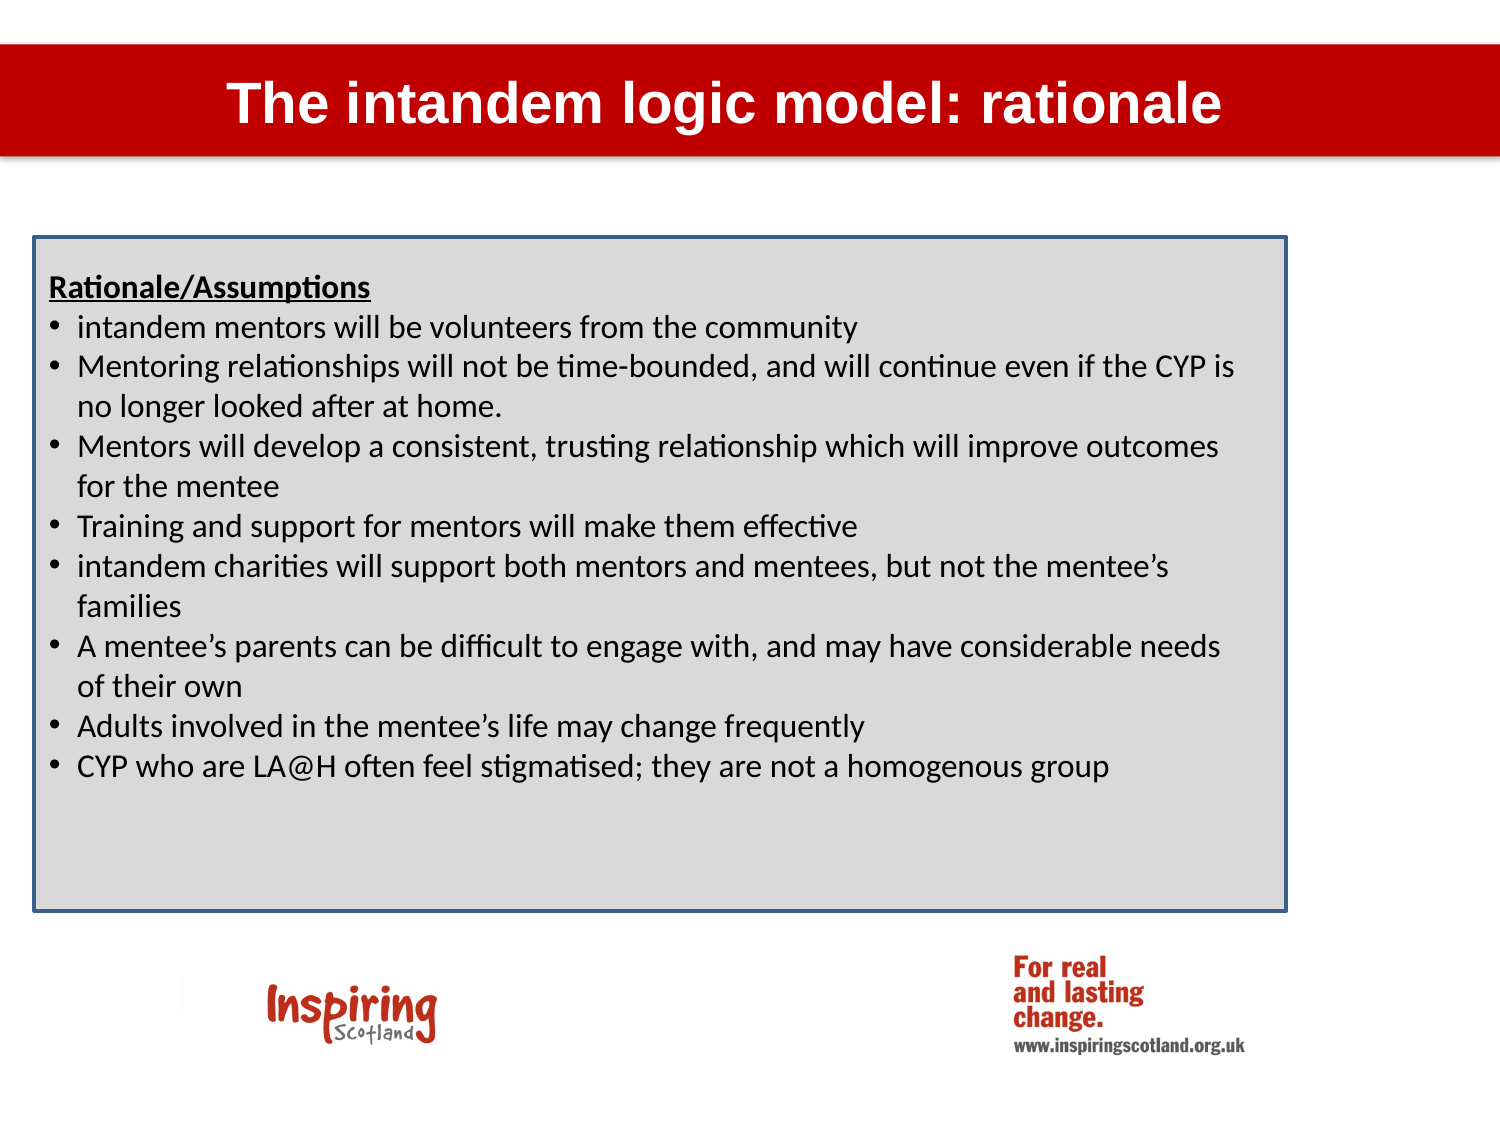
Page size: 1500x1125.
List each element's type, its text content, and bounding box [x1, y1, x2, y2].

text_box [0, 44, 1500, 157]
text_box The intandem logic model: rationale [123, 65, 1327, 136]
text_box Rationale/Assumptions intandem mentors will be volunteers from the community Mentoring relationships will not be time-bounded, and will continue even if the CYP is no longer looked after at home. Mentors will develop a consistent, trusting relationship which will improve outcomes for the mentee Training and support for mentors will make them effective intandem charities will support both mentors and mentees, but not the mentee’s families A mentee’s parents can be difficult to engage with, and may have considerable needs of their own Adults involved in the mentee’s life may change frequently CYP who are LA@H often feel stigmatised; they are not a homogenous group [34, 257, 1254, 792]
picture [52, 873, 609, 1076]
text_box [32, 235, 1288, 913]
picture [1009, 916, 1254, 1065]
